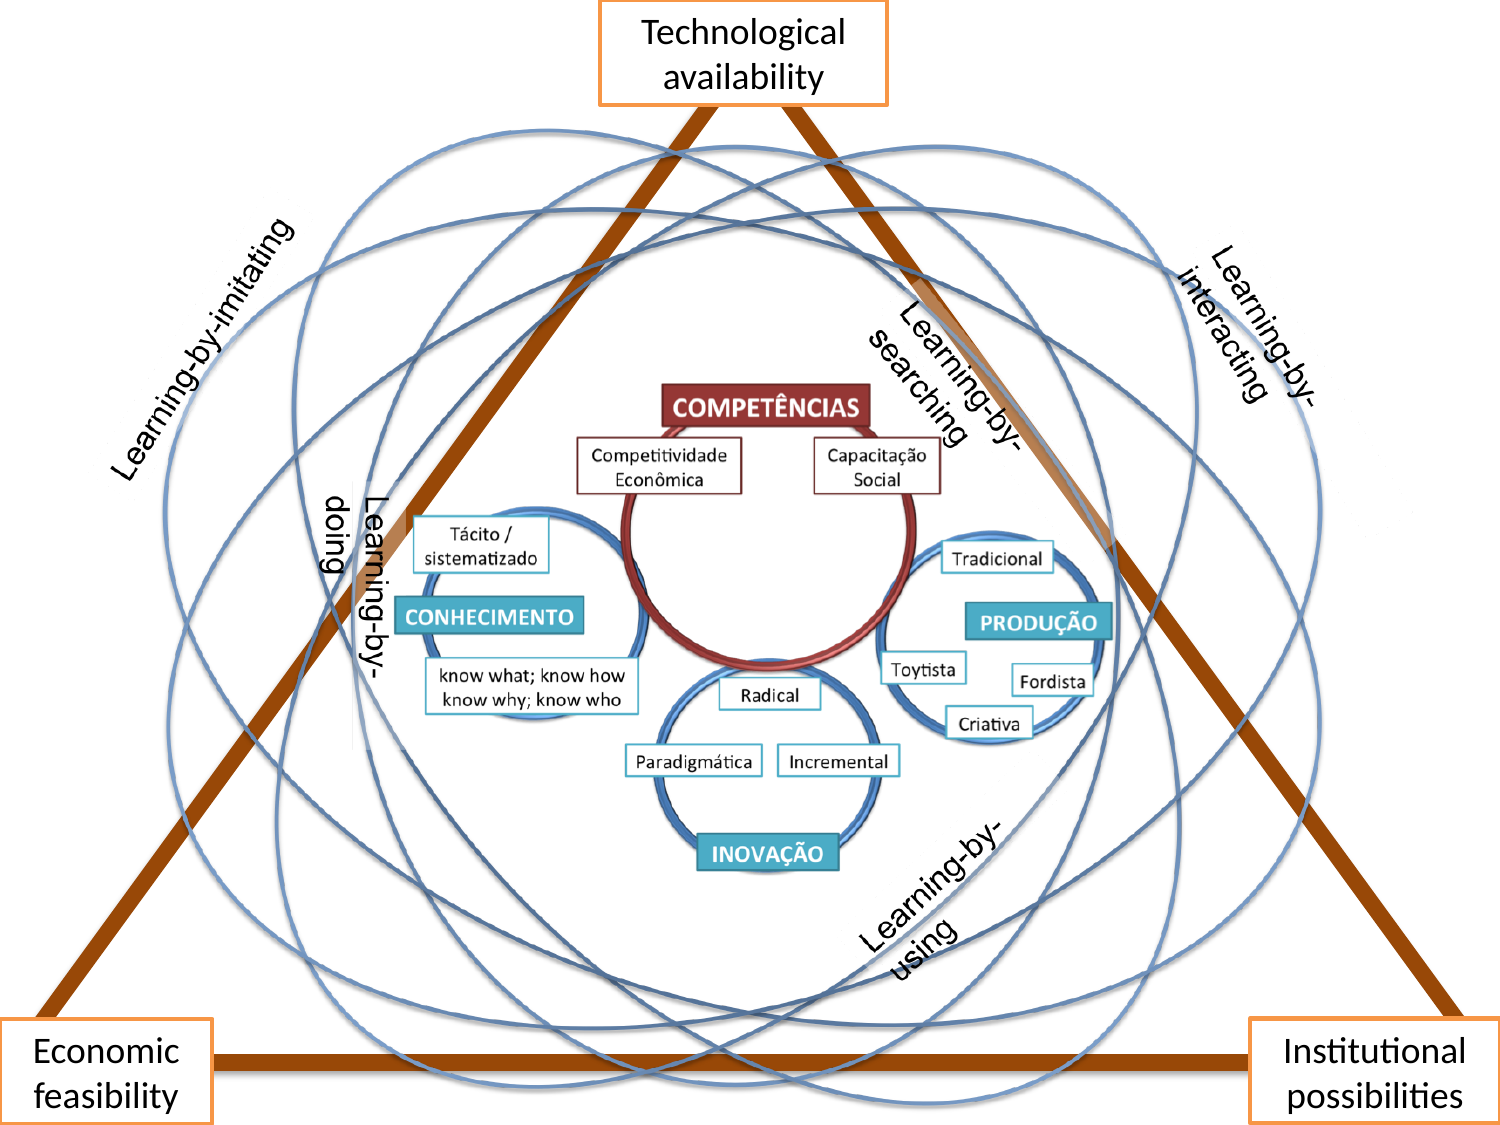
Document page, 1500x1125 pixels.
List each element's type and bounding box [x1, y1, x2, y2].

picture [87, 124, 1413, 1115]
text_box [0, 0, 1500, 1125]
